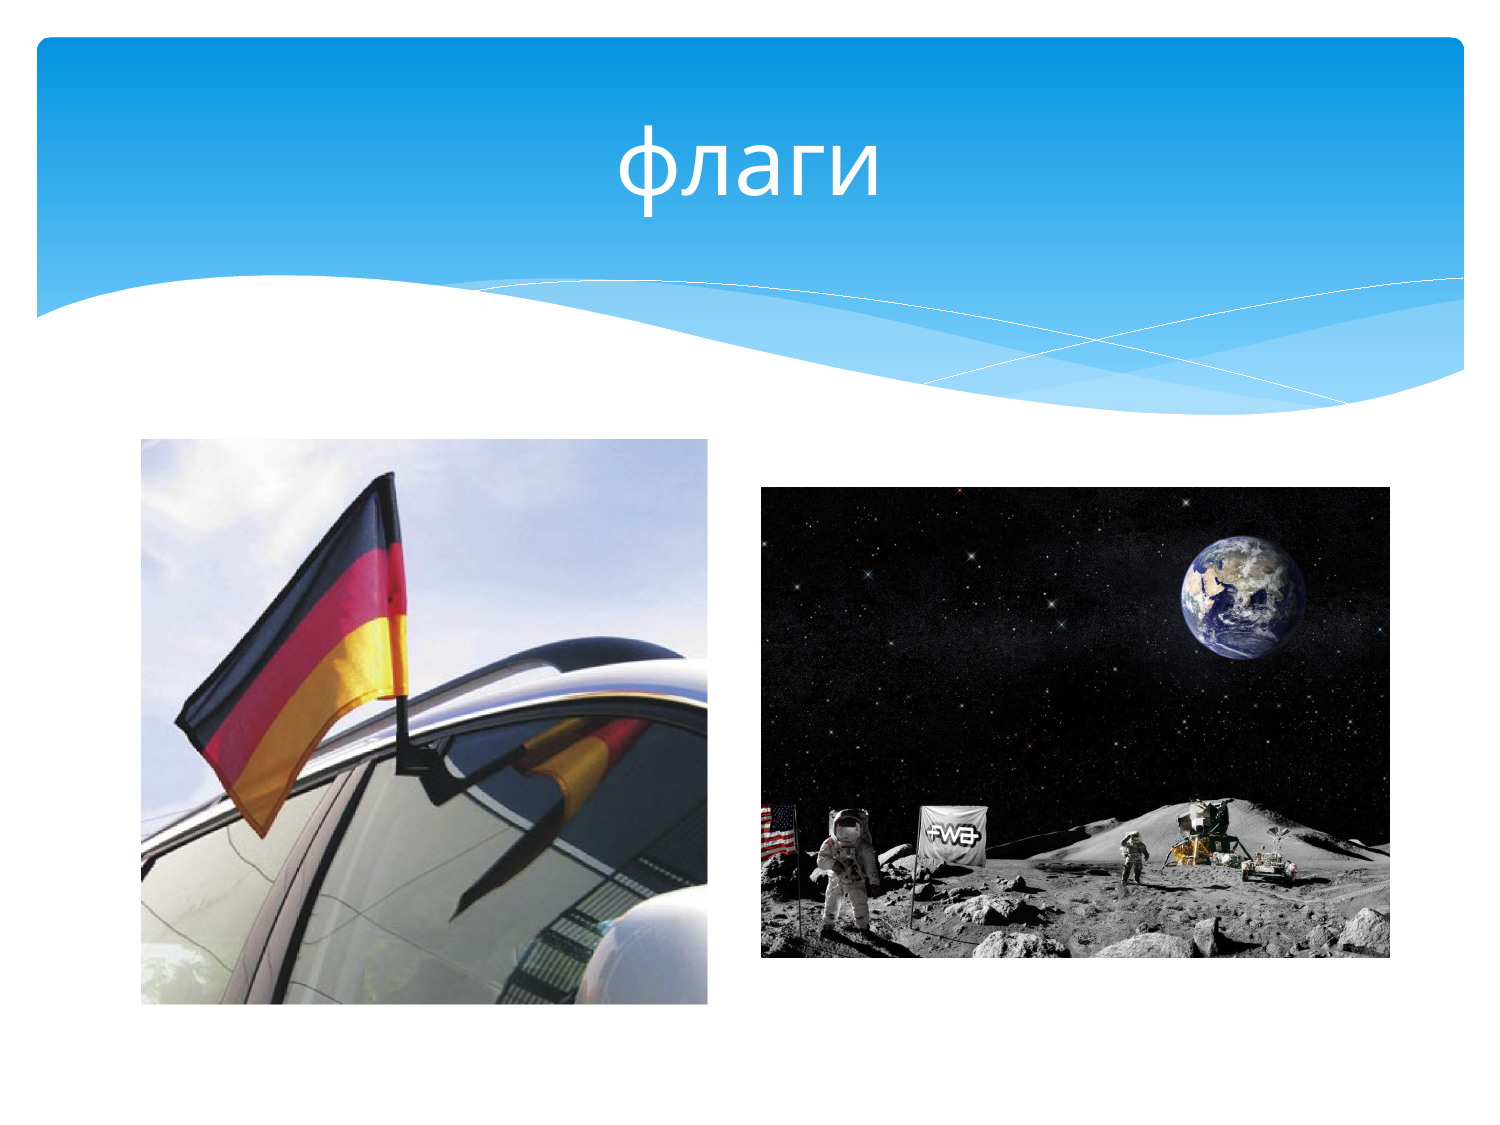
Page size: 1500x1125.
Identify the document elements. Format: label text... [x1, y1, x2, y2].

title флаги [75, 55, 1425, 261]
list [141, 439, 708, 1006]
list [761, 486, 1390, 958]
